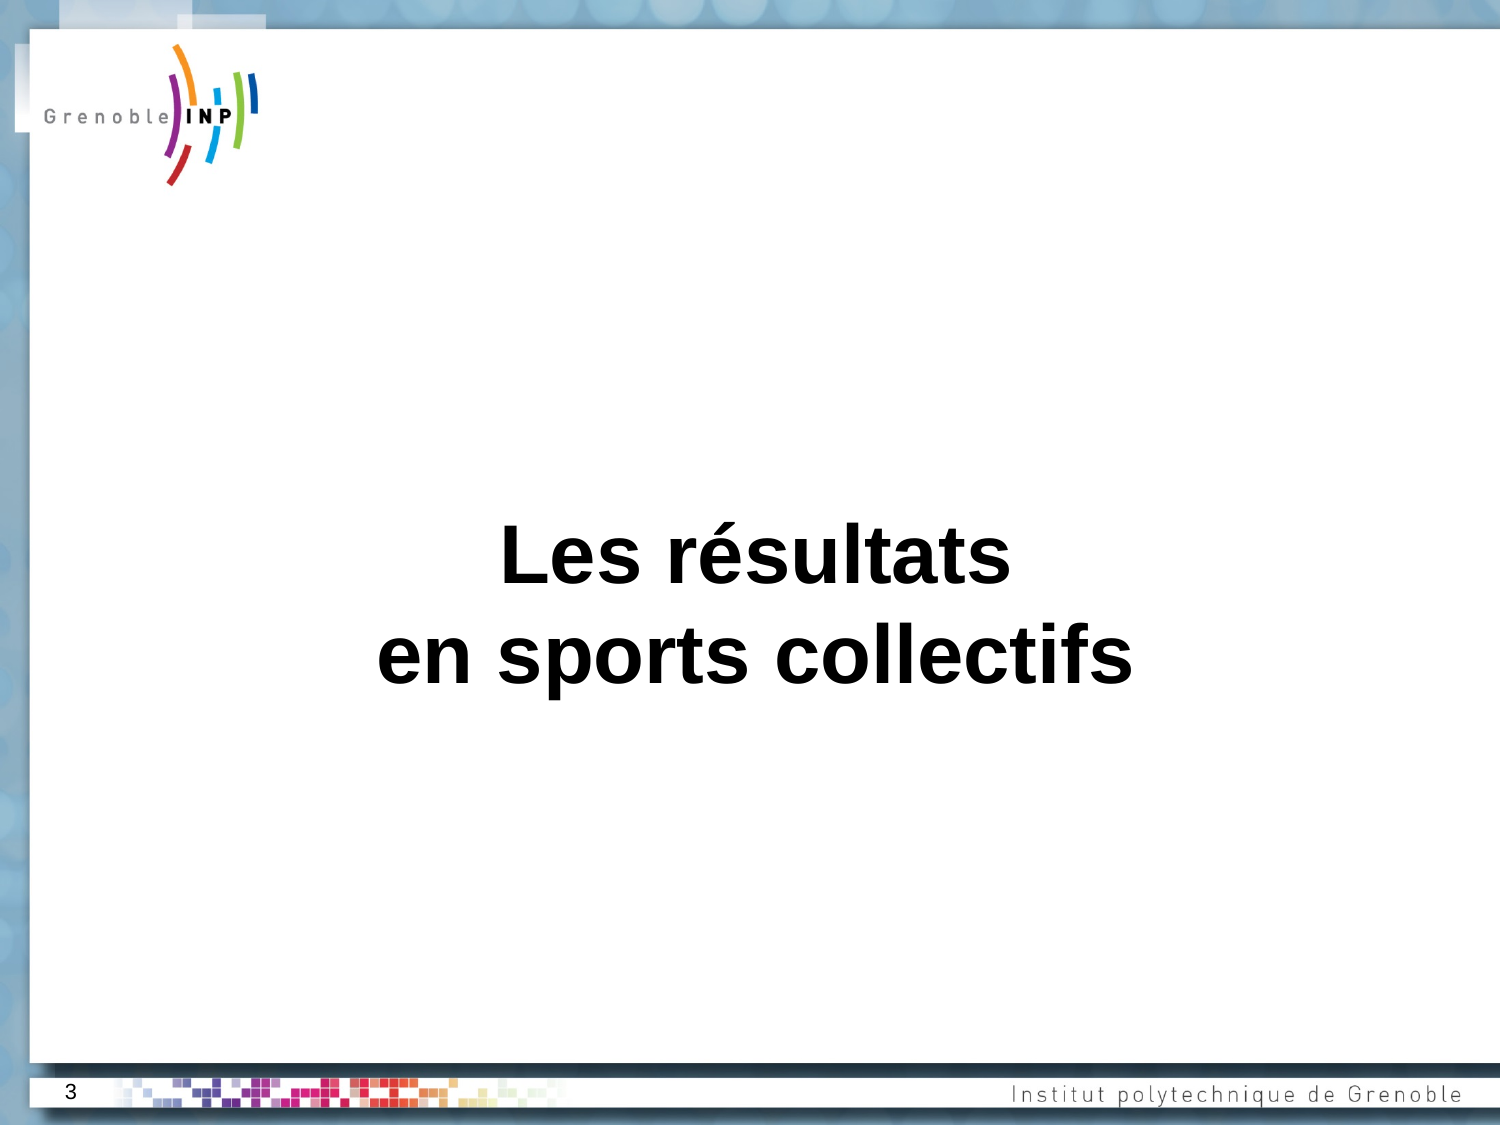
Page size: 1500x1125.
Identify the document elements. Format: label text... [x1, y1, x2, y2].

picture [0, 0, 1500, 1125]
list Les résultats en sports collectifs [118, 476, 1394, 724]
